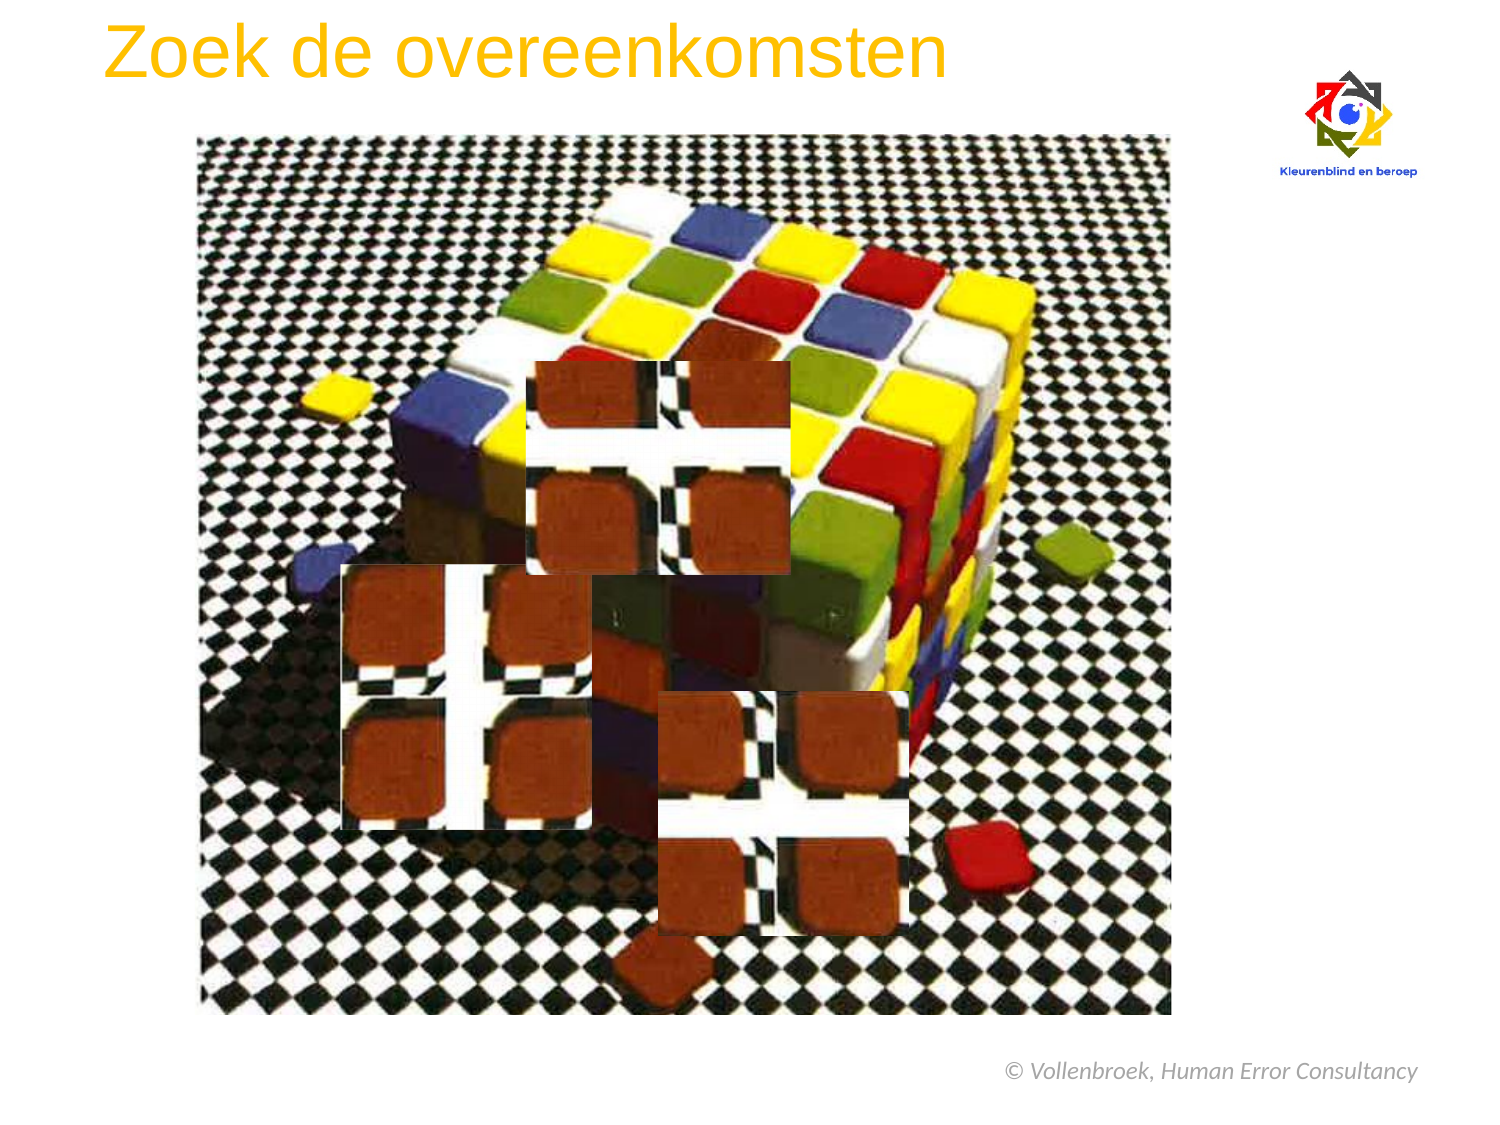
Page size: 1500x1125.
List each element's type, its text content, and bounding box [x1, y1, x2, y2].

title Zoek de overeenkomsten [88, 0, 1364, 149]
picture [194, 109, 1172, 1016]
text_box © Vollenbroek, Human Error Consultancy [988, 1046, 1434, 1092]
picture [1272, 47, 1425, 200]
